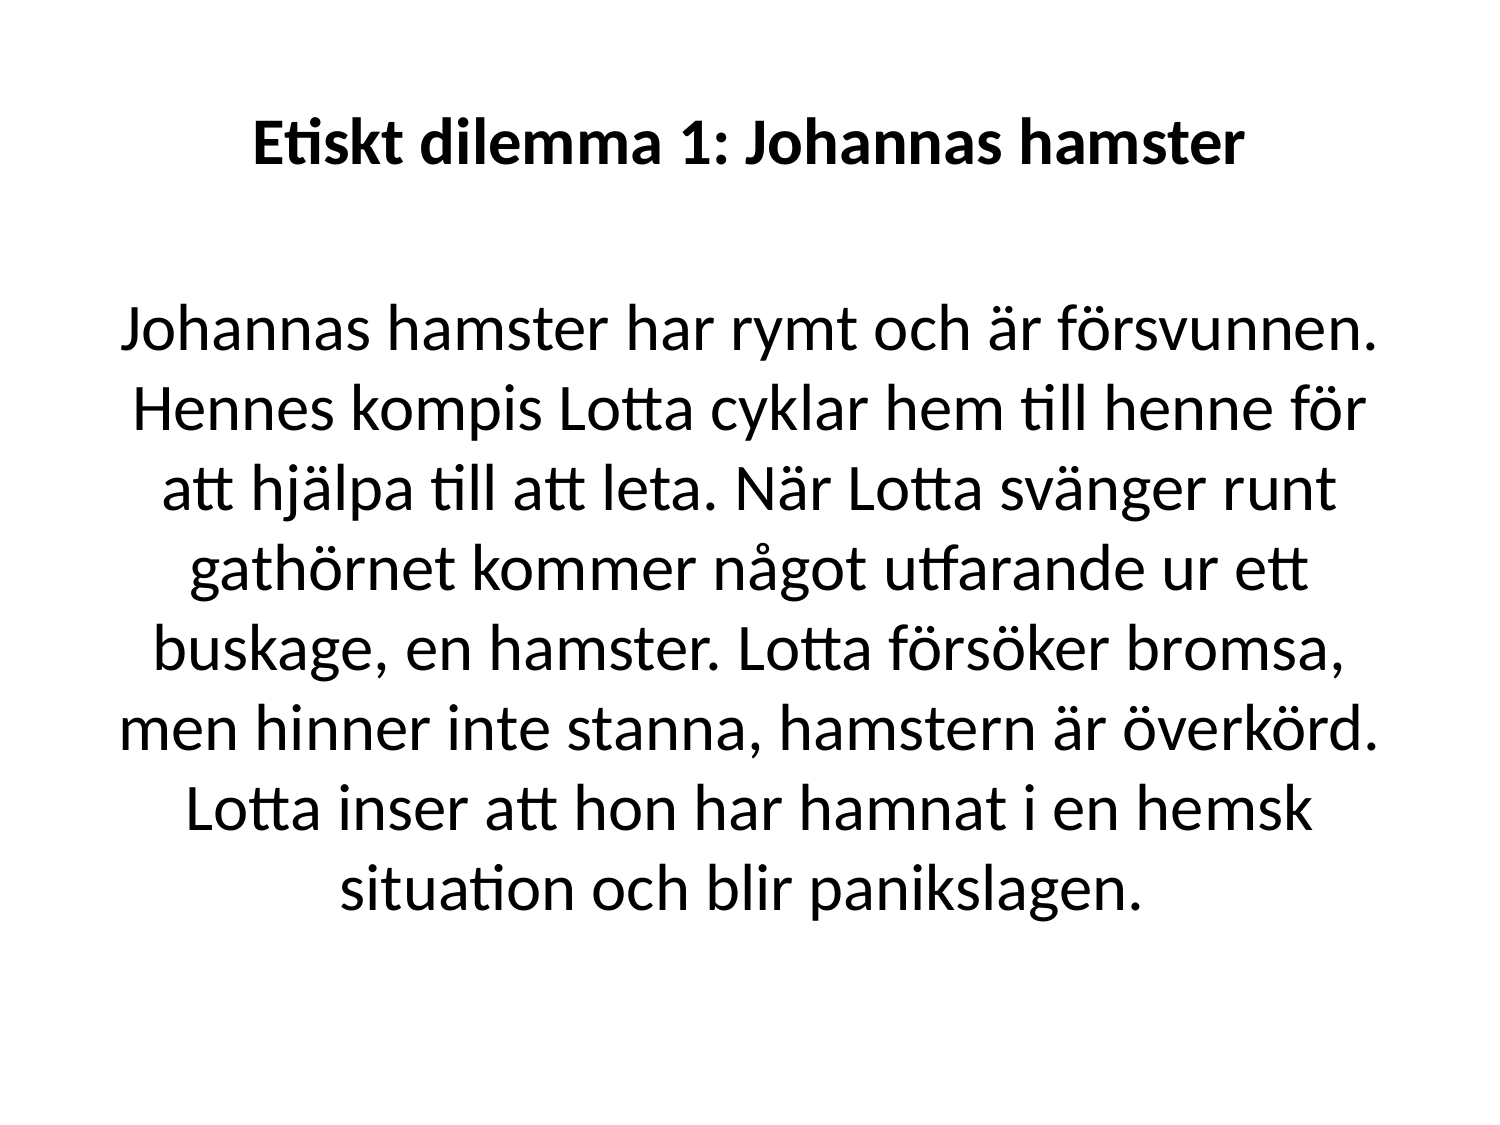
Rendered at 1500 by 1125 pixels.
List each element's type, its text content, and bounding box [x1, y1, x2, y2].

list Etiskt dilemma 1: Johannas hamster Johannas hamster har rymt och är försvunnen. Hennes kompis Lotta cyklar hem till henne för att hjälpa till att leta. När Lotta svänger runt gathörnet kommer något utfarande ur ett buskage, en hamster. Lotta försöker bromsa, men hinner inte stanna, hamstern är överkörd. Lotta inser att hon har hamnat i en hemsk situation och blir panikslagen. [75, 90, 1425, 1005]
